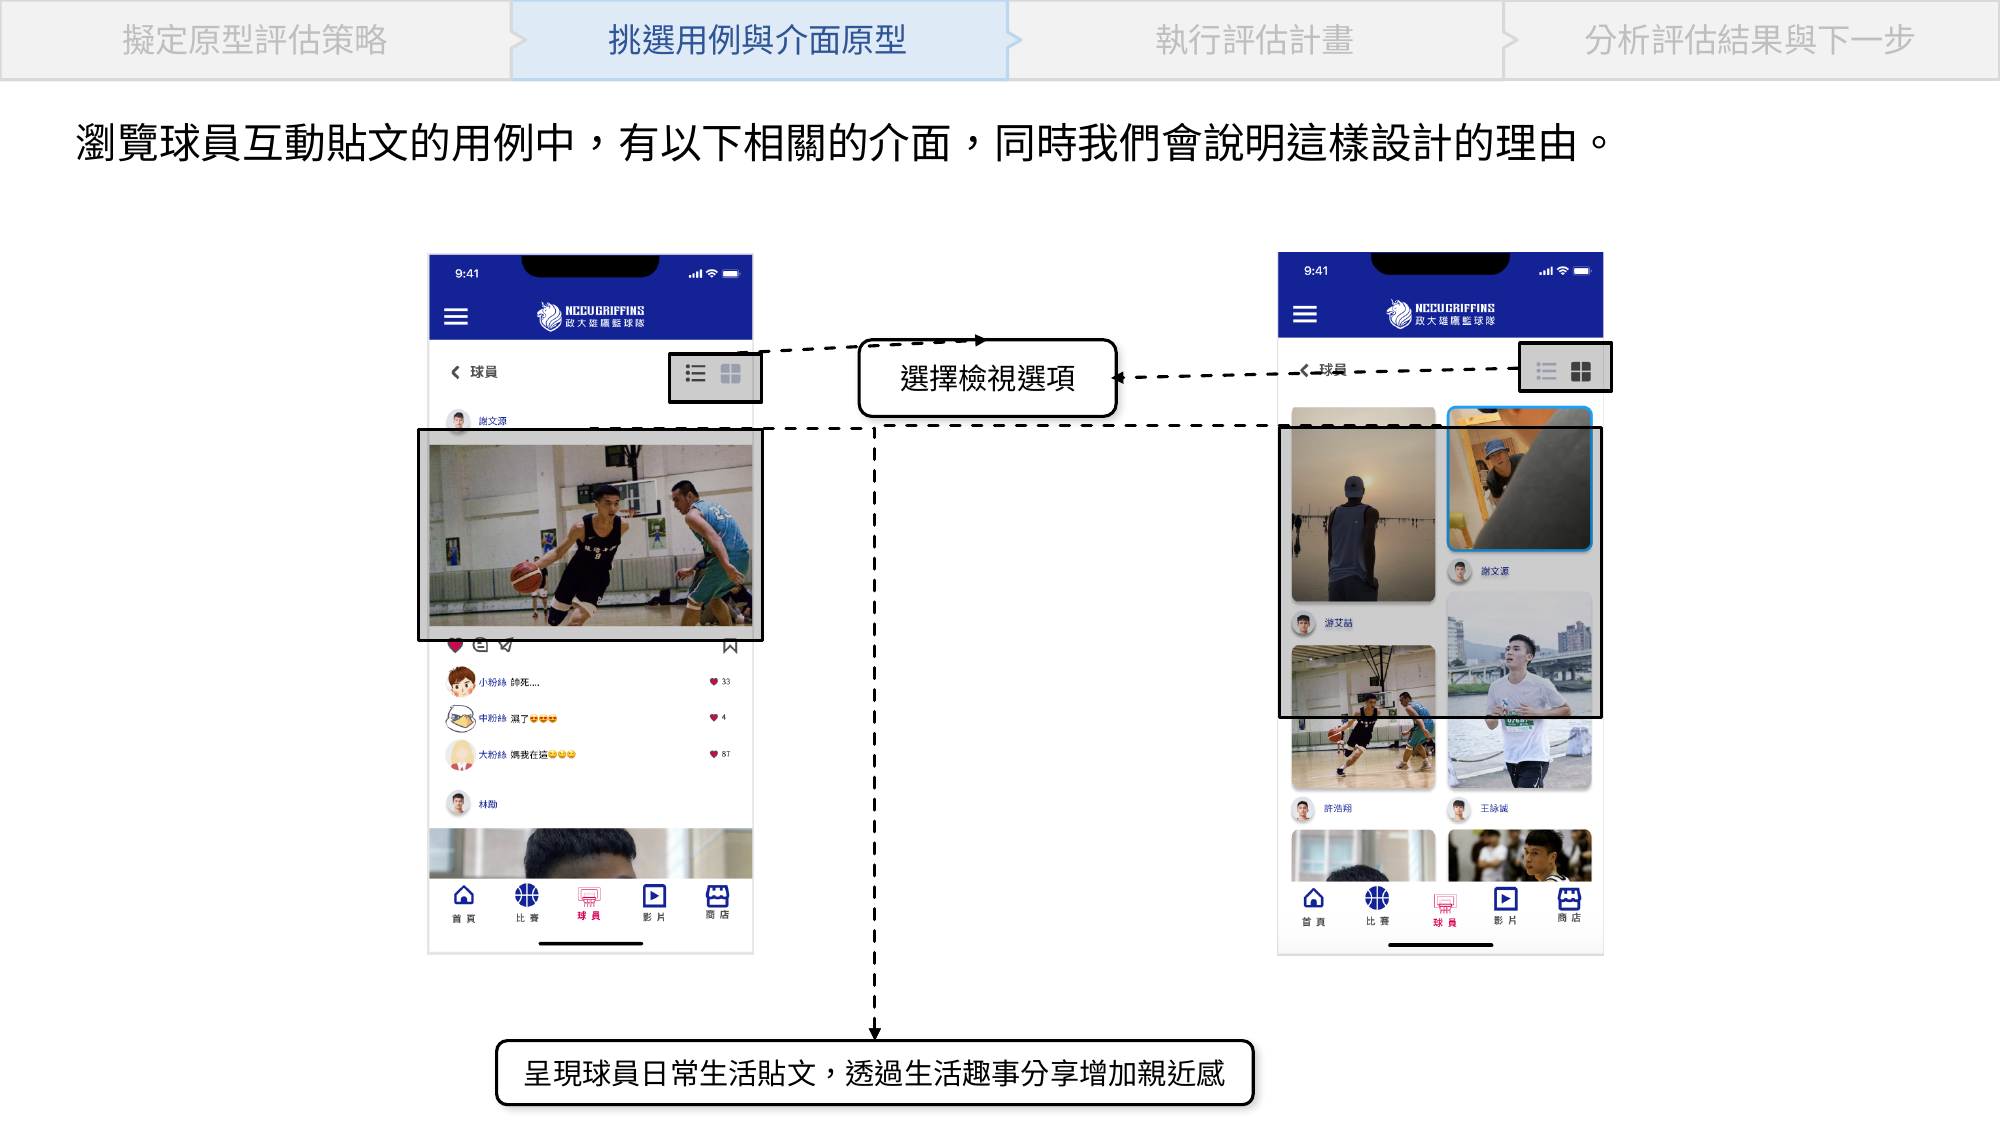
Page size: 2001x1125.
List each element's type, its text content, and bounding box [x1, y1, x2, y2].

picture [1277, 252, 1604, 956]
text_box 選擇檢視選項 [859, 339, 1117, 417]
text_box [1518, 0, 2000, 80]
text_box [589, 535, 875, 1073]
picture [427, 253, 754, 955]
text_box 擬定原型評估策略 [114, 12, 396, 67]
text_box 呈現球員日常生活貼文，透過生活趣事分享增加親近感 [496, 1040, 1254, 1105]
text_box [754, 429, 763, 535]
text_box 挑選用例與介面原型 [601, 12, 916, 67]
text_box [418, 429, 427, 641]
text_box [512, 0, 1007, 80]
text_box 瀏覽球員互動貼文的用例中，有以下相關的介面，同時我們會說明這樣設計的理由。 [68, 109, 1699, 174]
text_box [1007, 0, 1518, 80]
text_box [754, 354, 762, 378]
text_box [754, 379, 762, 403]
text_box [0, 0, 526, 80]
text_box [875, 572, 1440, 1073]
text_box [1604, 342, 1612, 392]
text_box [1111, 371, 1277, 384]
